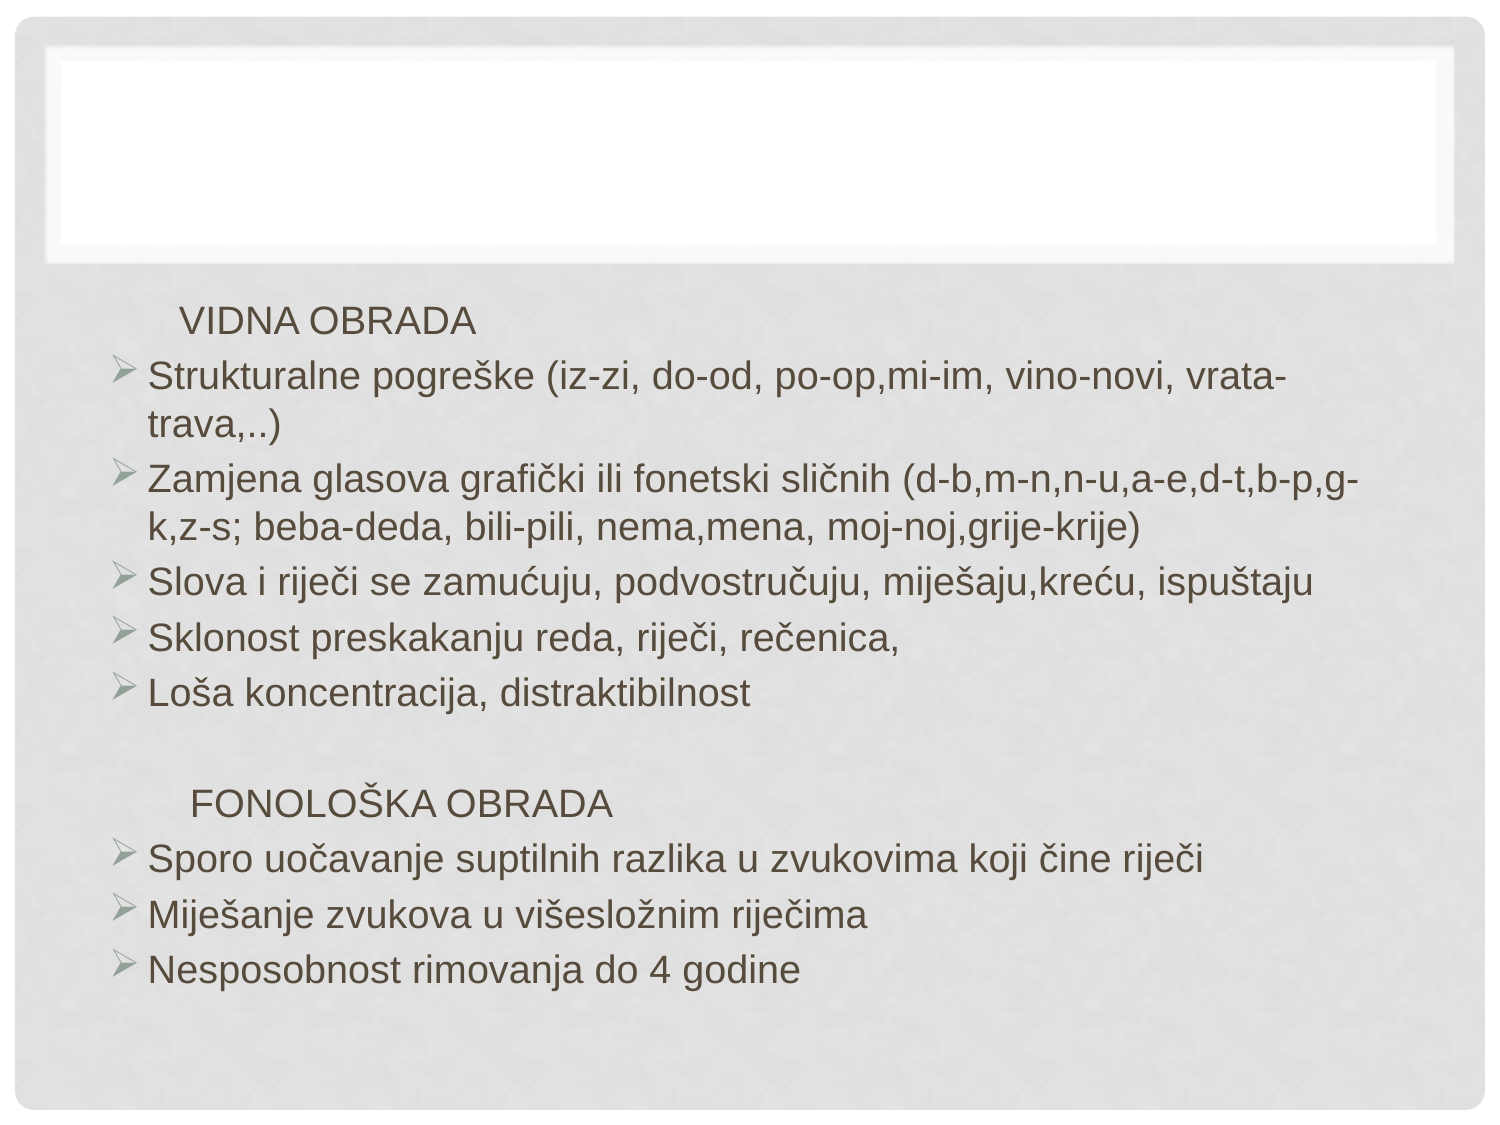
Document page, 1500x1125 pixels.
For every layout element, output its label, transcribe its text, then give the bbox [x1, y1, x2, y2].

list VIDNA OBRADA Strukturalne pogreške (iz-zi, do-od, po-op,mi-im, vino-novi, vrata-trava,..) Zamjena glasova grafički ili fonetski sličnih (d-b,m-n,n-u,a-e,d-t,b-p,g-k,z-s; beba-deda, bili-pili, nema,mena, moj-noj,grije-krije) Slova i riječi se zamućuju, podvostručuju, miješaju,kreću, ispuštaju Sklonost preskakanju reda, riječi, rečenica, Loša koncentracija, distraktibilnost FONOLOŠKA OBRADA Sporo uočavanje suptilnih razlika u zvukovima koji čine riječi Miješanje zvukova u višesložnim riječima Nesposobnost rimovanja do 4 godine [75, 287, 1425, 1005]
